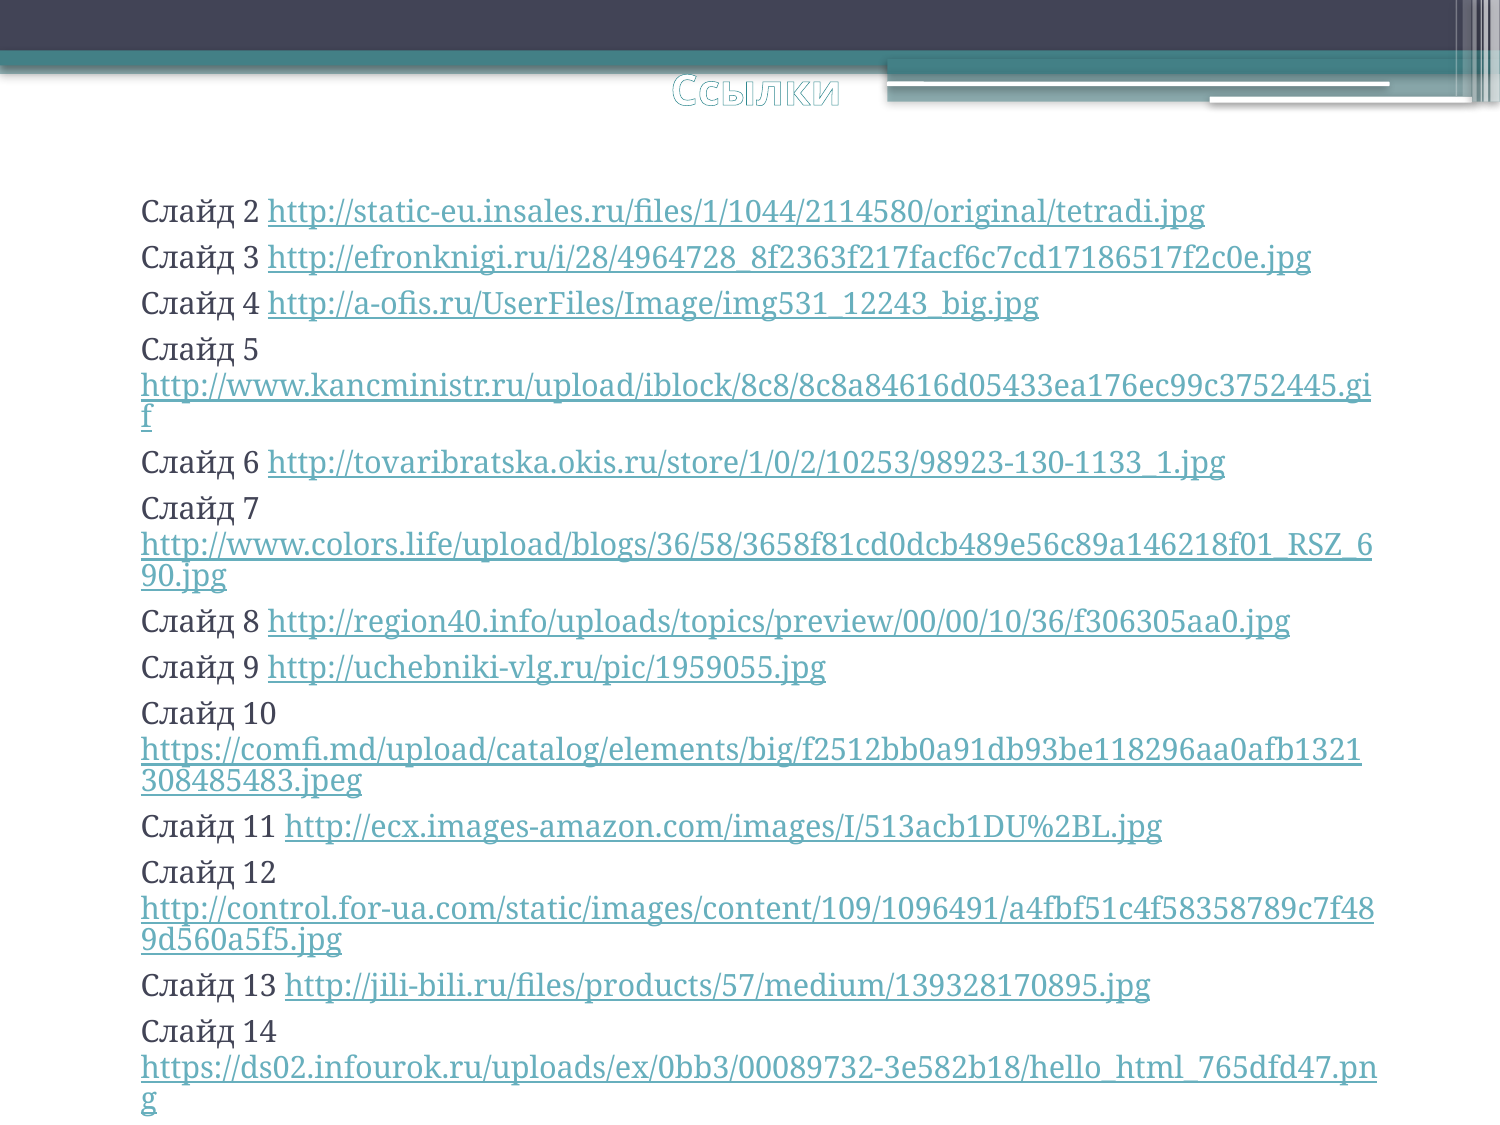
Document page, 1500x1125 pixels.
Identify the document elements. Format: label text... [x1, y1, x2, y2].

title Ссылки [118, 54, 1394, 173]
list Слайд 2 http://static-eu.insales.ru/files/1/1044/2114580/original/tetradi.jpg Слайд 3 http://efronknigi.ru/i/28/4964728_8f2363f217facf6c7cd17186517f2c0e.jpg Слайд 4 http://a-ofis.ru/UserFiles/Image/img531_12243_big.jpg Слайд 5 http://www.kancministr.ru/upload/iblock/8c8/8c8a84616d05433ea176ec99c3752445.gif Слайд 6 http://tovaribratska.okis.ru/store/1/0/2/10253/98923-130-1133_1.jpg Слайд 7 http://www.colors.life/upload/blogs/36/58/3658f81cd0dcb489e56c89a146218f01_RSZ_690.jpg Слайд 8 http://region40.info/uploads/topics/preview/00/00/10/36/f306305aa0.jpg Слайд 9 http://uchebniki-vlg.ru/pic/1959055.jpg Слайд 10 https://comfi.md/upload/catalog/elements/big/f2512bb0a91db93be118296aa0afb1321308485483.jpeg Слайд 11 http://ecx.images-amazon.com/images/I/513acb1DU%2BL.jpg Слайд 12 http://control.for-ua.com/static/images/content/109/1096491/a4fbf51c4f58358789c7f489d560a5f5.jpg Слайд 13 http://jili-bili.ru/files/products/57/medium/139328170895.jpg Слайд 14 https://ds02.infourok.ru/uploads/ex/0bb3/00089732-3e582b18/hello_html_765dfd47.png Слайд 15 http://woowx.com/uploads/posts/2014-09/1410406150_2491625.png [118, 184, 1394, 1024]
